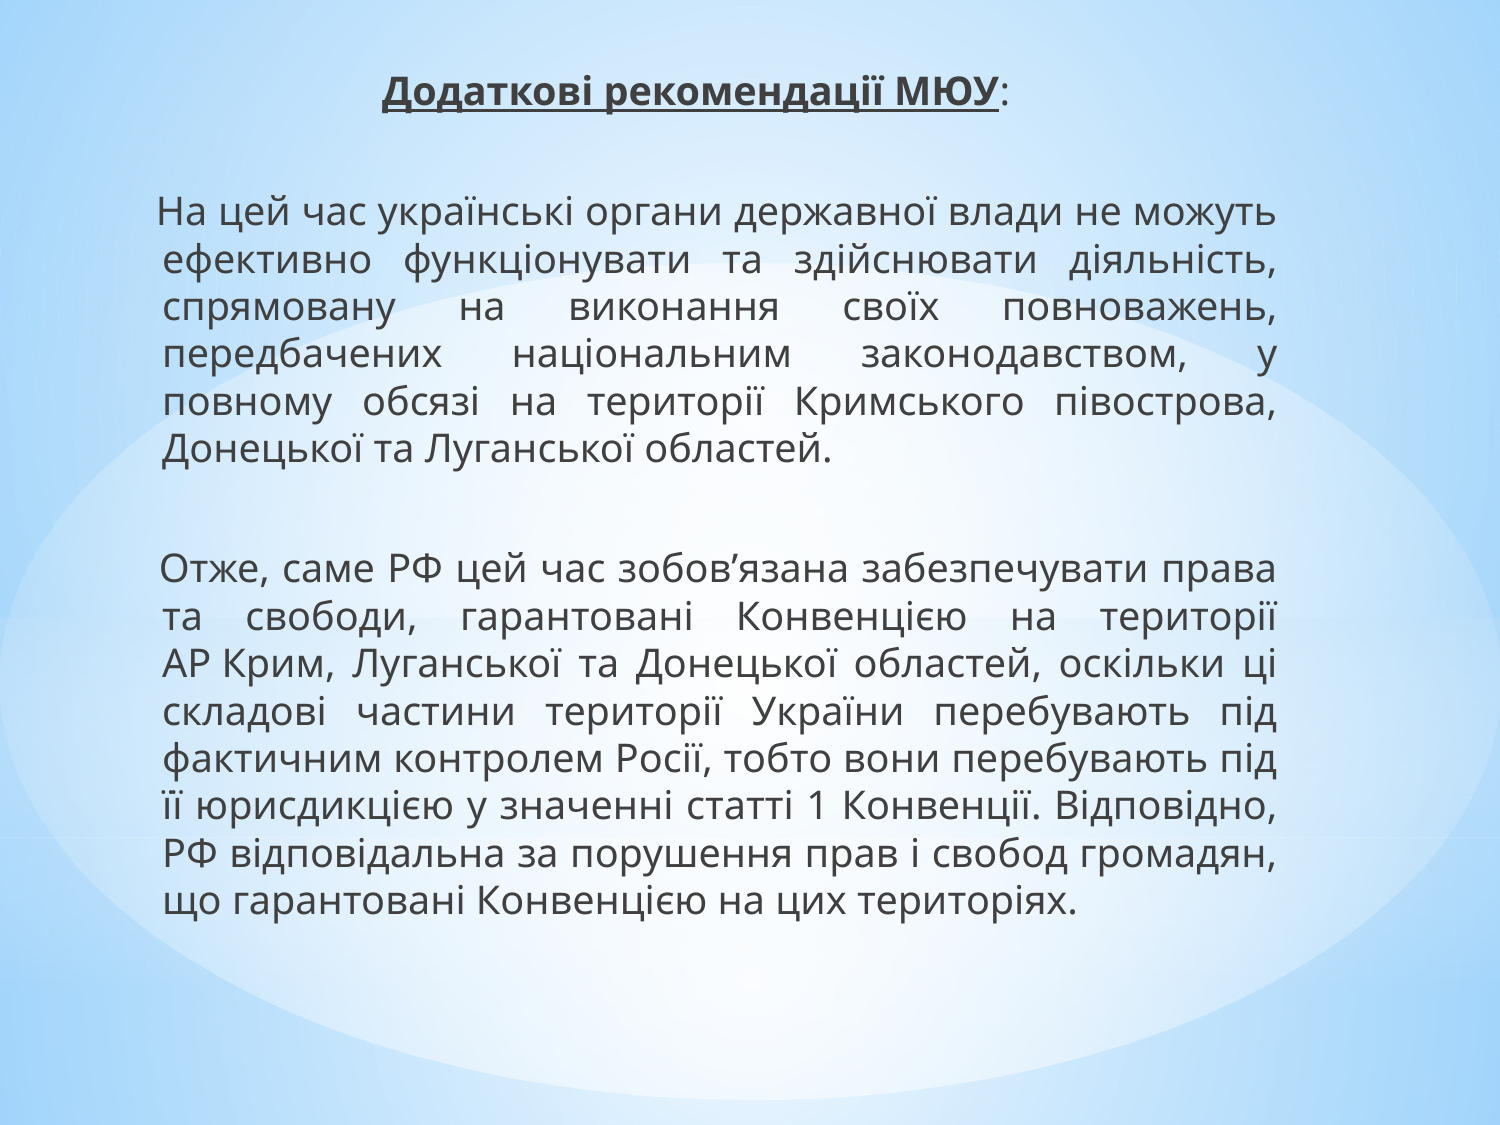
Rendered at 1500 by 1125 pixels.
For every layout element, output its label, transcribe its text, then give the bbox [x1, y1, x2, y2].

list Додаткові рекомендації МЮУ: На цей час українські органи державної влади не можуть ефективно функціонувати та здійснювати діяльність, спрямовану на виконання своїх повноважень, передбачених національним законодавством, у повному обсязі на території Кримського півострова, Донецької та Луганської областей. Отже, саме РФ цей час зобов’язана забезпечувати права та свободи, гарантовані Конвенцією на території АР Крим, Луганської та Донецької областей, оскільки ці складові частини території України перебувають під фактичним контролем Росії, тобто вони перебувають під її юрисдикцією у значенні статті 1 Конвенції. Відповідно, РФ відповідальна за порушення прав і свобод громадян, що гарантовані Конвенцією на цих територіях. [112, 58, 1294, 1012]
